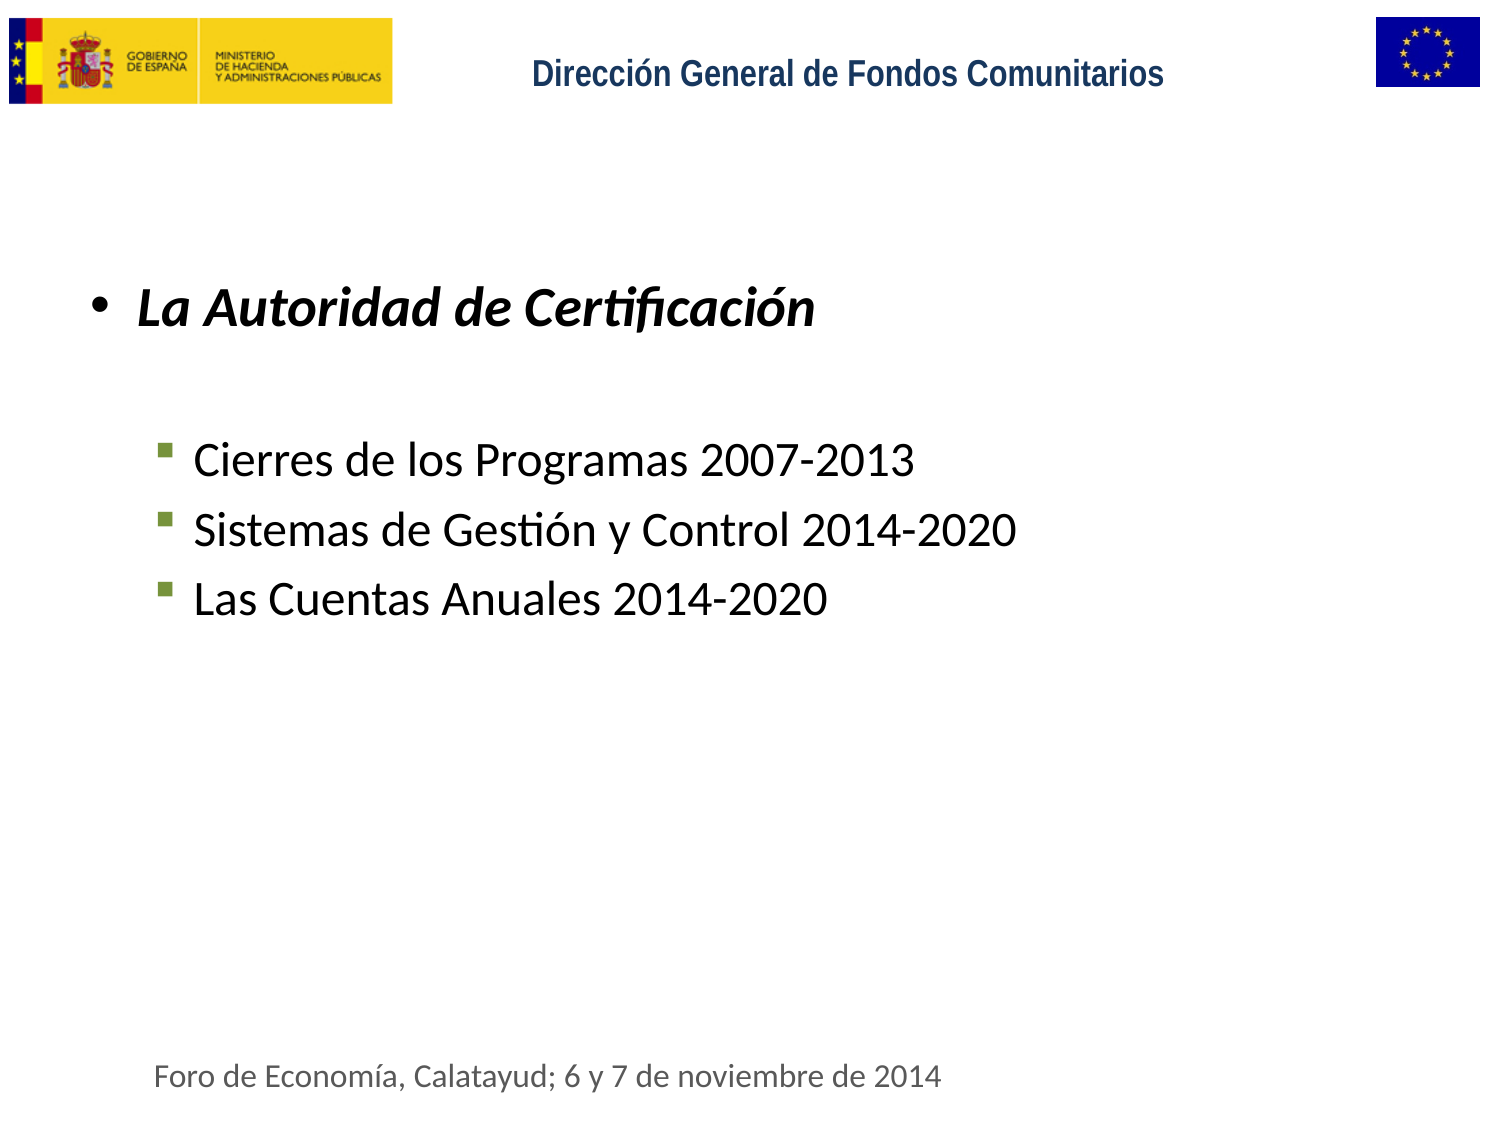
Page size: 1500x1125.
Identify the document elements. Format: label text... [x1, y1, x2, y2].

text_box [8, 3, 1480, 122]
list La Autoridad de Certificación Cierres de los Programas 2007-2013 Sistemas de Gestión y Control 2014-2020 Las Cuentas Anuales 2014-2020 Foro de Economía, Calatayud; 6 y 7 de noviembre de 2014 [75, 262, 1425, 1106]
